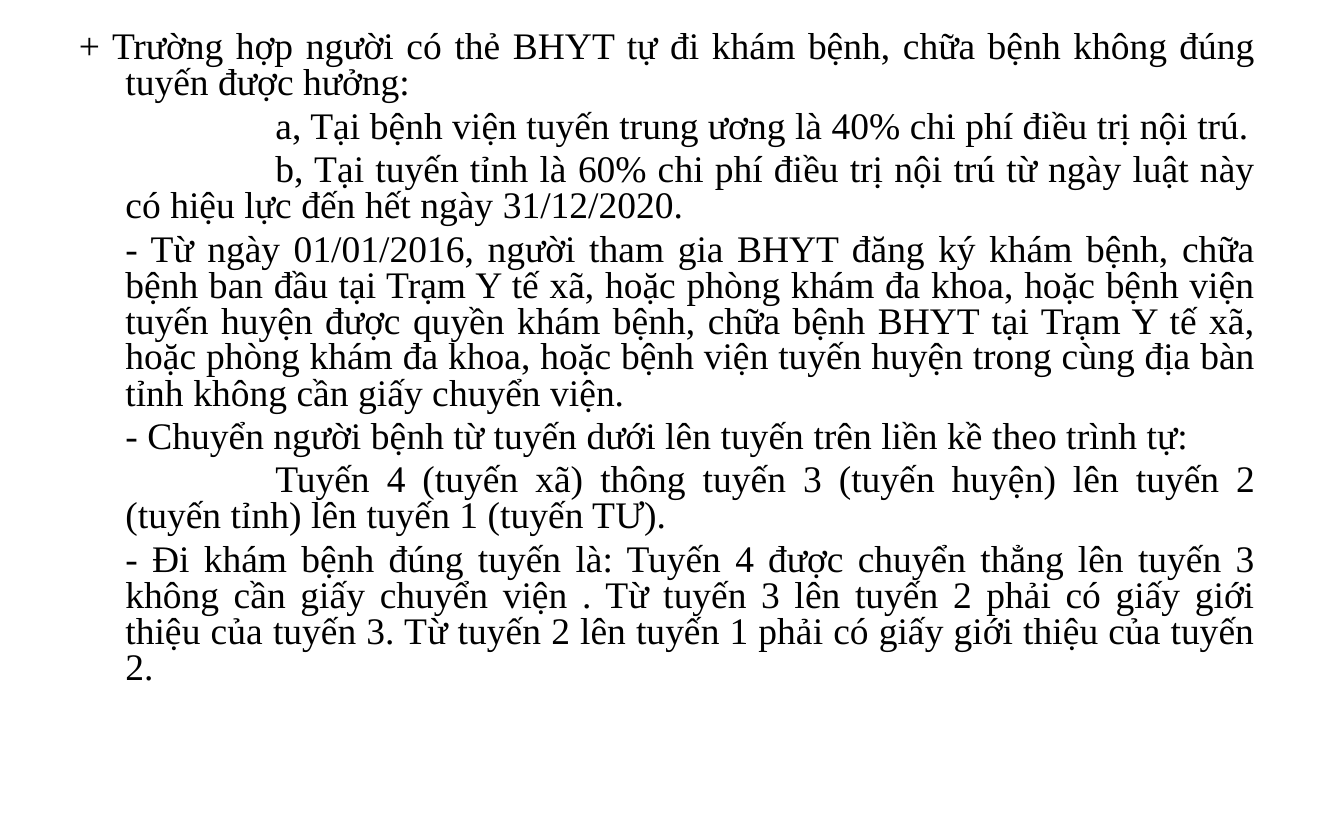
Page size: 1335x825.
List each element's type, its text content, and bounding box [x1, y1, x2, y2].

list + Trường hợp người có thẻ BHYT tự đi khám bệnh, chữa bệnh không đúng tuyến được hưởng: a, Tại bệnh viện tuyến trung ương là 40% chi phí điều trị nội trú. b, Tại tuyến tỉnh là 60% chi phí điều trị nội trú từ ngày luật này có hiệu lực đến hết ngày 31/12/2020. - Từ ngày 01/01/2016, người tham gia BHYT đăng ký khám bệnh, chữa bệnh ban đầu tại Trạm Y tế xã, hoặc phòng khám đa khoa, hoặc bệnh viện tuyến huyện được quyền khám bệnh, chữa bệnh BHYT tại Trạm Y tế xã, hoặc phòng khám đa khoa, hoặc bệnh viện tuyến huyện trong cùng địa bàn tỉnh không cần giấy chuyển viện. - Chuyển người bệnh từ tuyến dưới lên tuyến trên liền kề theo trình tự: Tuyến 4 (tuyến xã) thông tuyến 3 (tuyến huyện) lên tuyến 2 (tuyến tỉnh) lên tuyến 1 (tuyến TƯ). - Đi khám bệnh đúng tuyến là: Tuyến 4 được chuyển thẳng lên tuyến 3 không cần giấy chuyển viện . Từ tuyến 3 lên tuyến 2 phải có giấy giới thiệu của tuyến 3. Từ tuyến 2 lên tuyến 1 phải có giấy giới thiệu của tuyến 2. [66, 24, 1269, 801]
